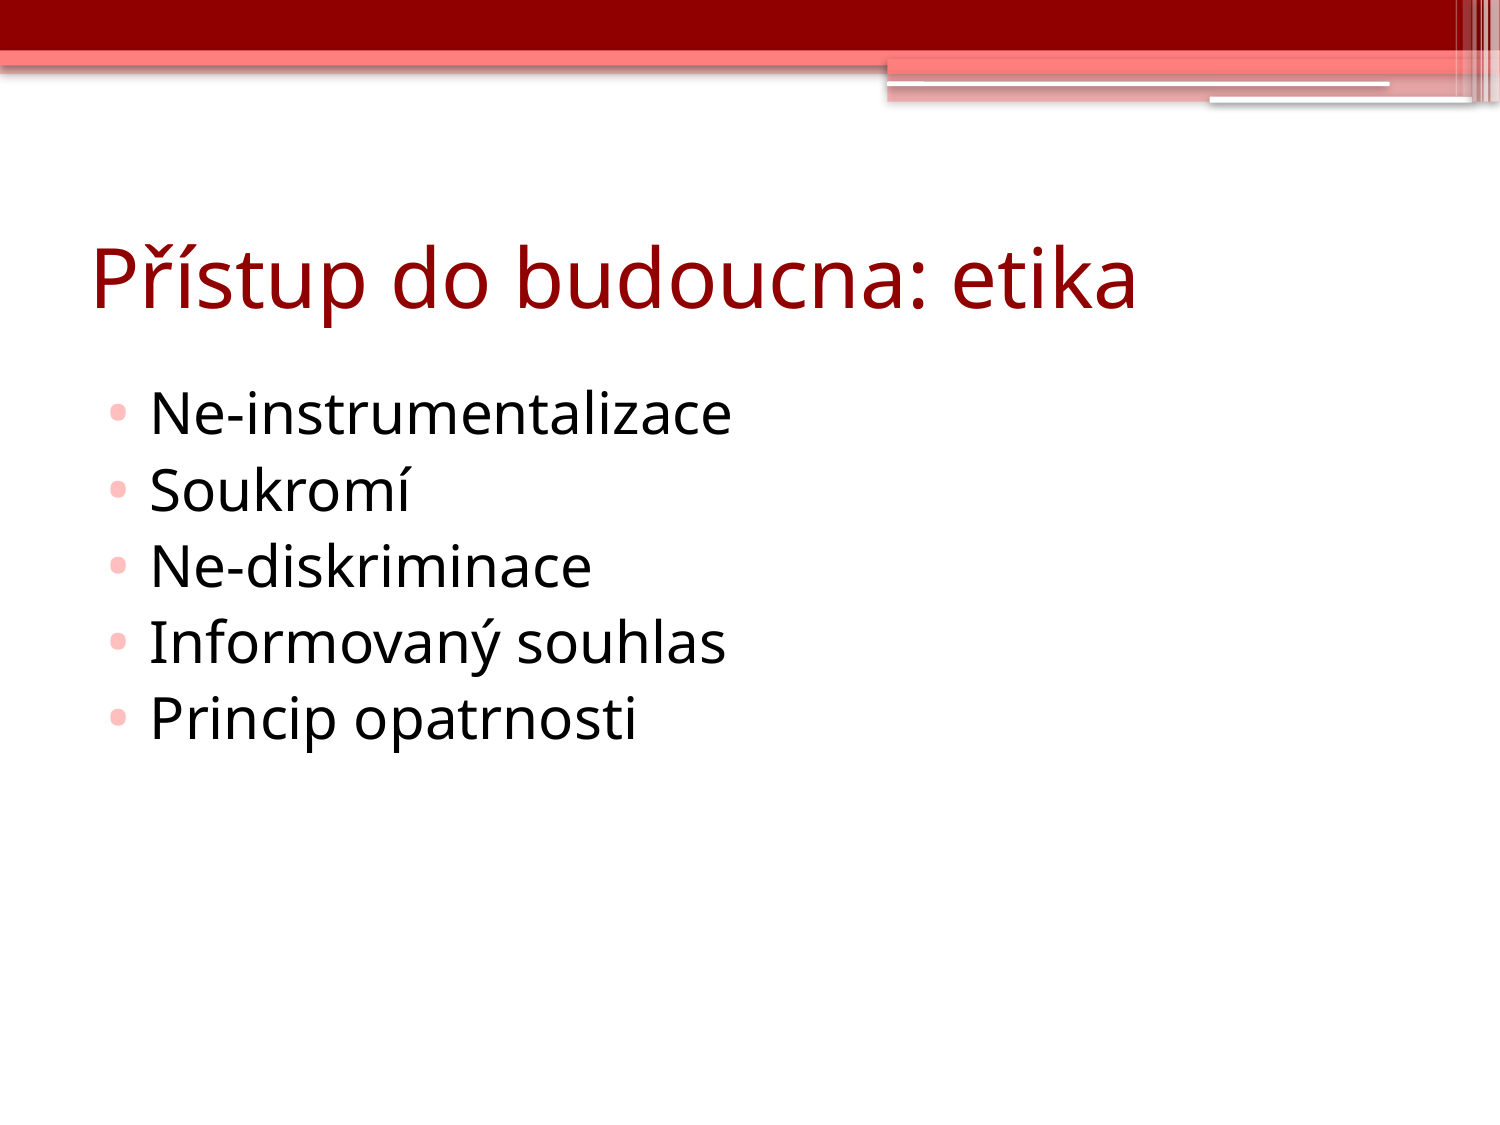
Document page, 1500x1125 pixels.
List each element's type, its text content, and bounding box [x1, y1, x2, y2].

list Ne-instrumentalizace Soukromí Ne-diskriminace Informovaný souhlas Princip opatrnosti [75, 368, 1425, 1079]
title Přístup do budoucna: etika [75, 187, 1425, 363]
